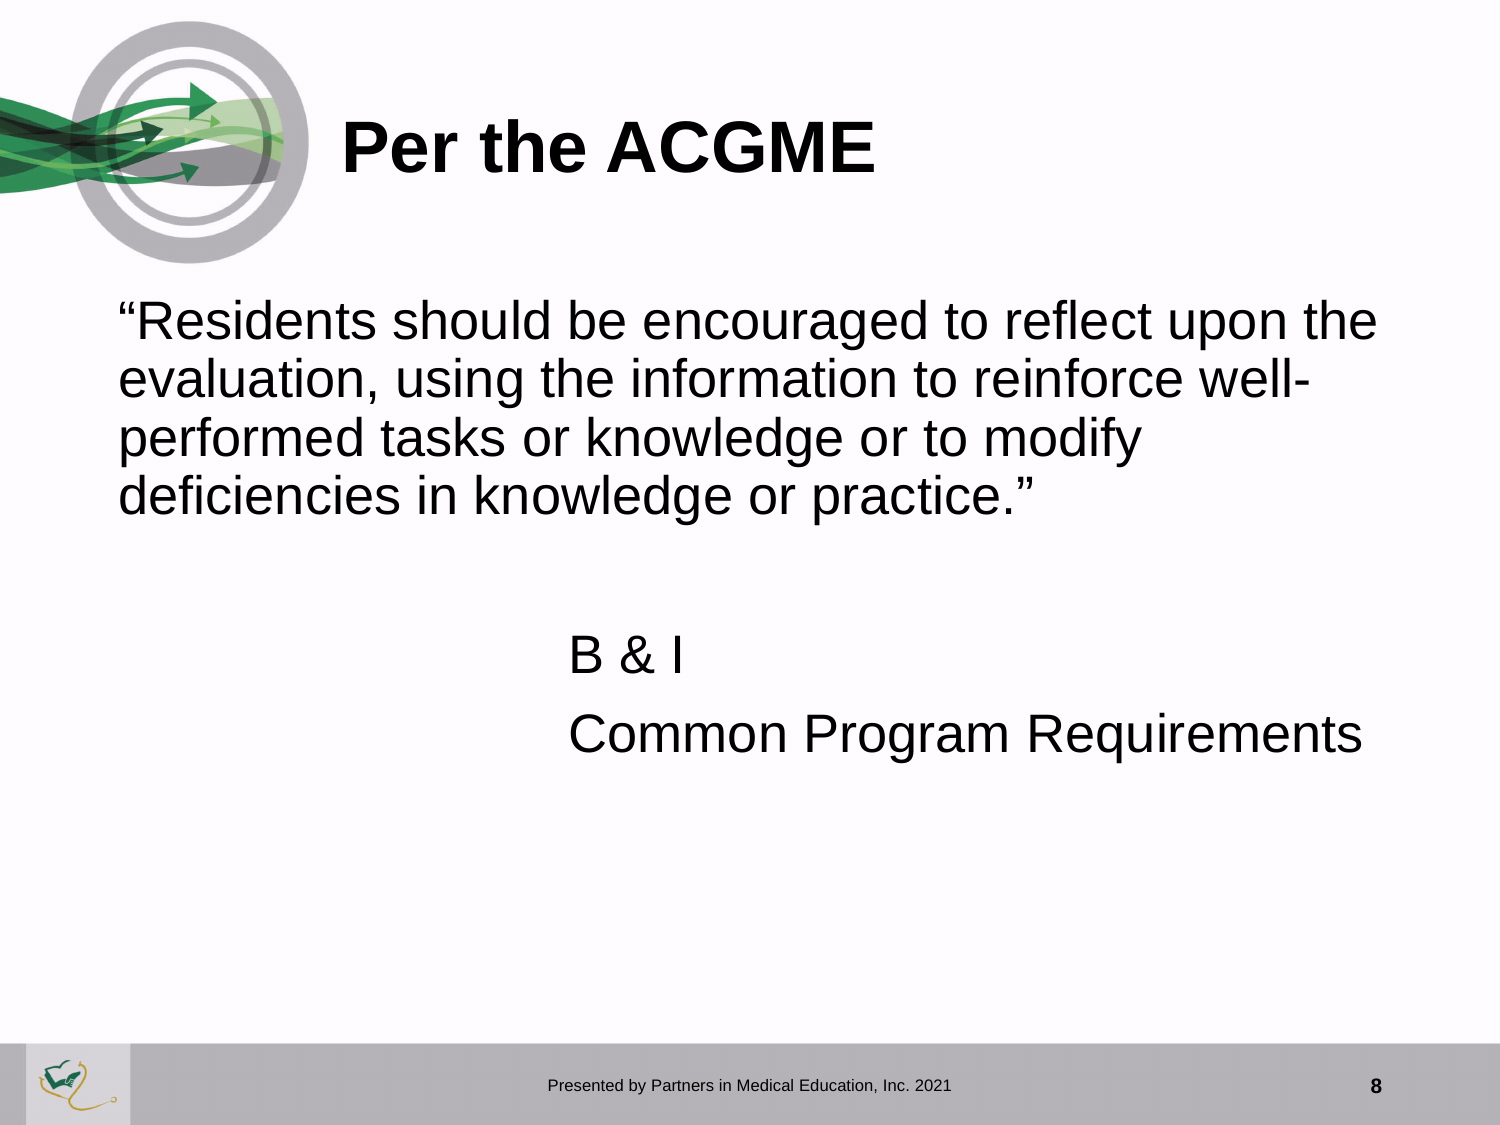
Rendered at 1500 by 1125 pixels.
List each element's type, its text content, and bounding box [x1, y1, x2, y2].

title Per the ACGME [326, 40, 1397, 258]
slide_number 8 [1059, 1055, 1397, 1116]
list “Residents should be encouraged to reflect upon the evaluation, using the information to reinforce well-performed tasks or knowledge or to modify deficiencies in knowledge or practice.” B & I Common Program Requirements [103, 285, 1397, 1014]
picture [0, 0, 1500, 1125]
footer Presented by Partners in Medical Education, Inc. 2021 [496, 1055, 1004, 1116]
